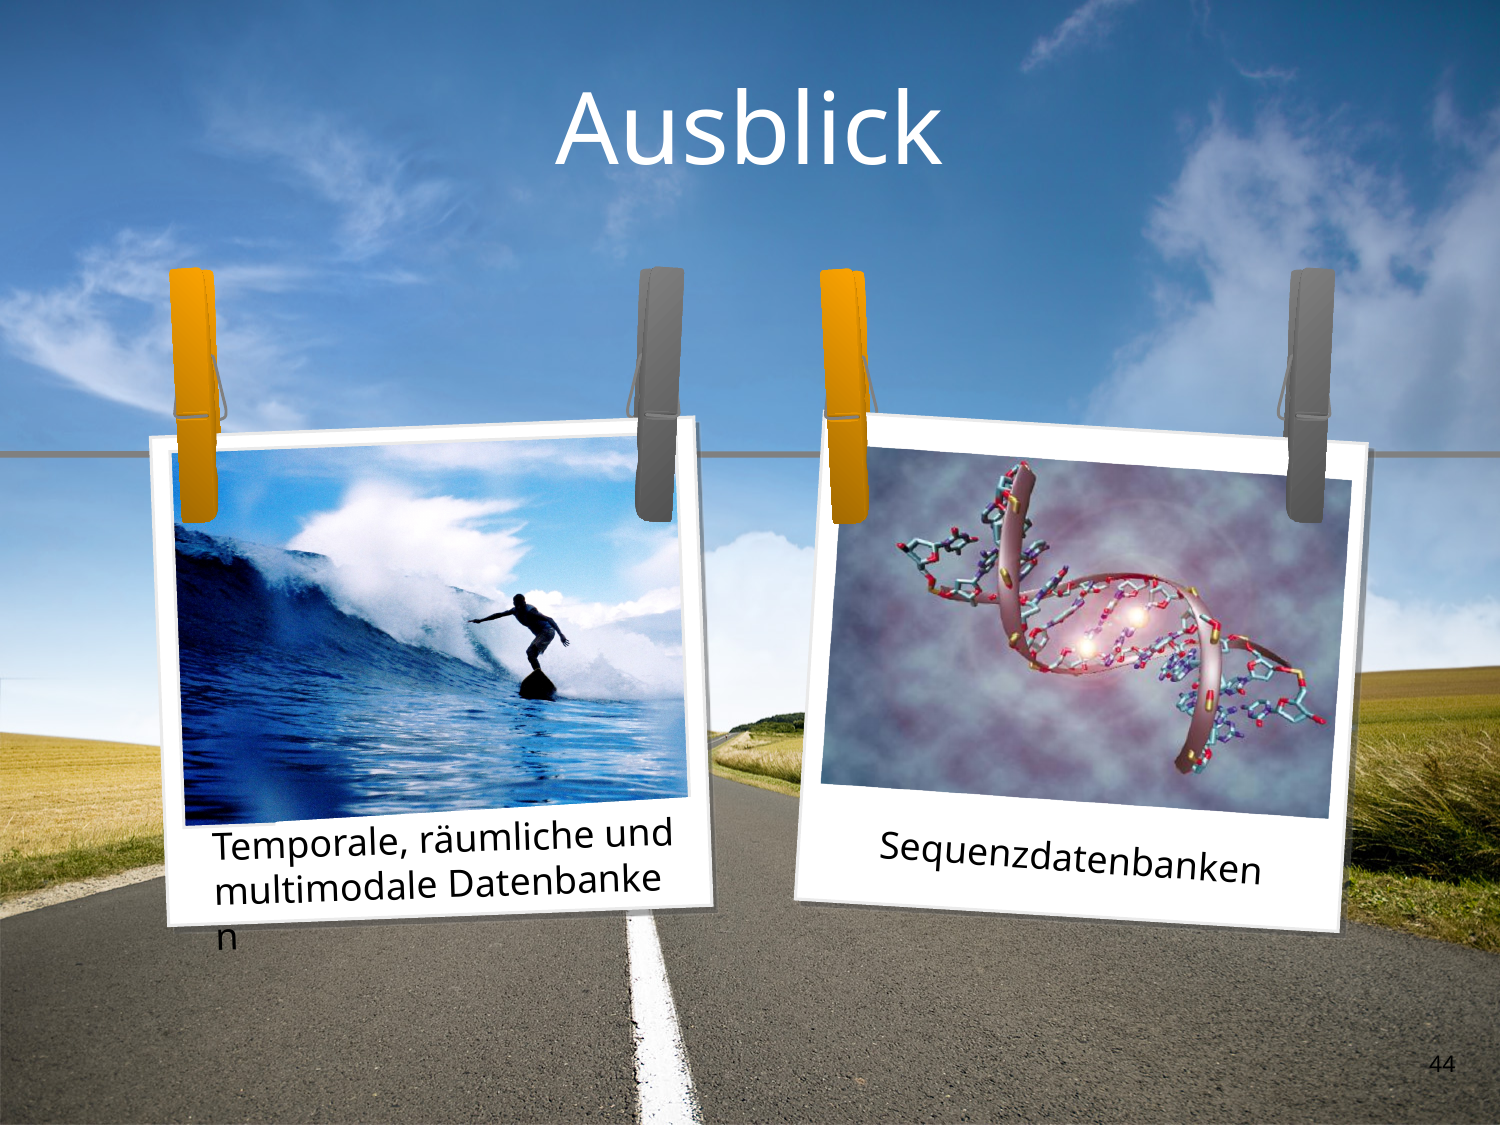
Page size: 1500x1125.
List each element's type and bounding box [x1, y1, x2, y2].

text_box [634, 265, 685, 523]
text_box [1285, 266, 1336, 524]
picture [0, 0, 1500, 1125]
text_box [1276, 268, 1282, 460]
text_box [169, 266, 220, 524]
text_box [873, 269, 879, 460]
text_box [625, 267, 631, 521]
text_box [222, 268, 229, 523]
text_box [820, 267, 870, 525]
